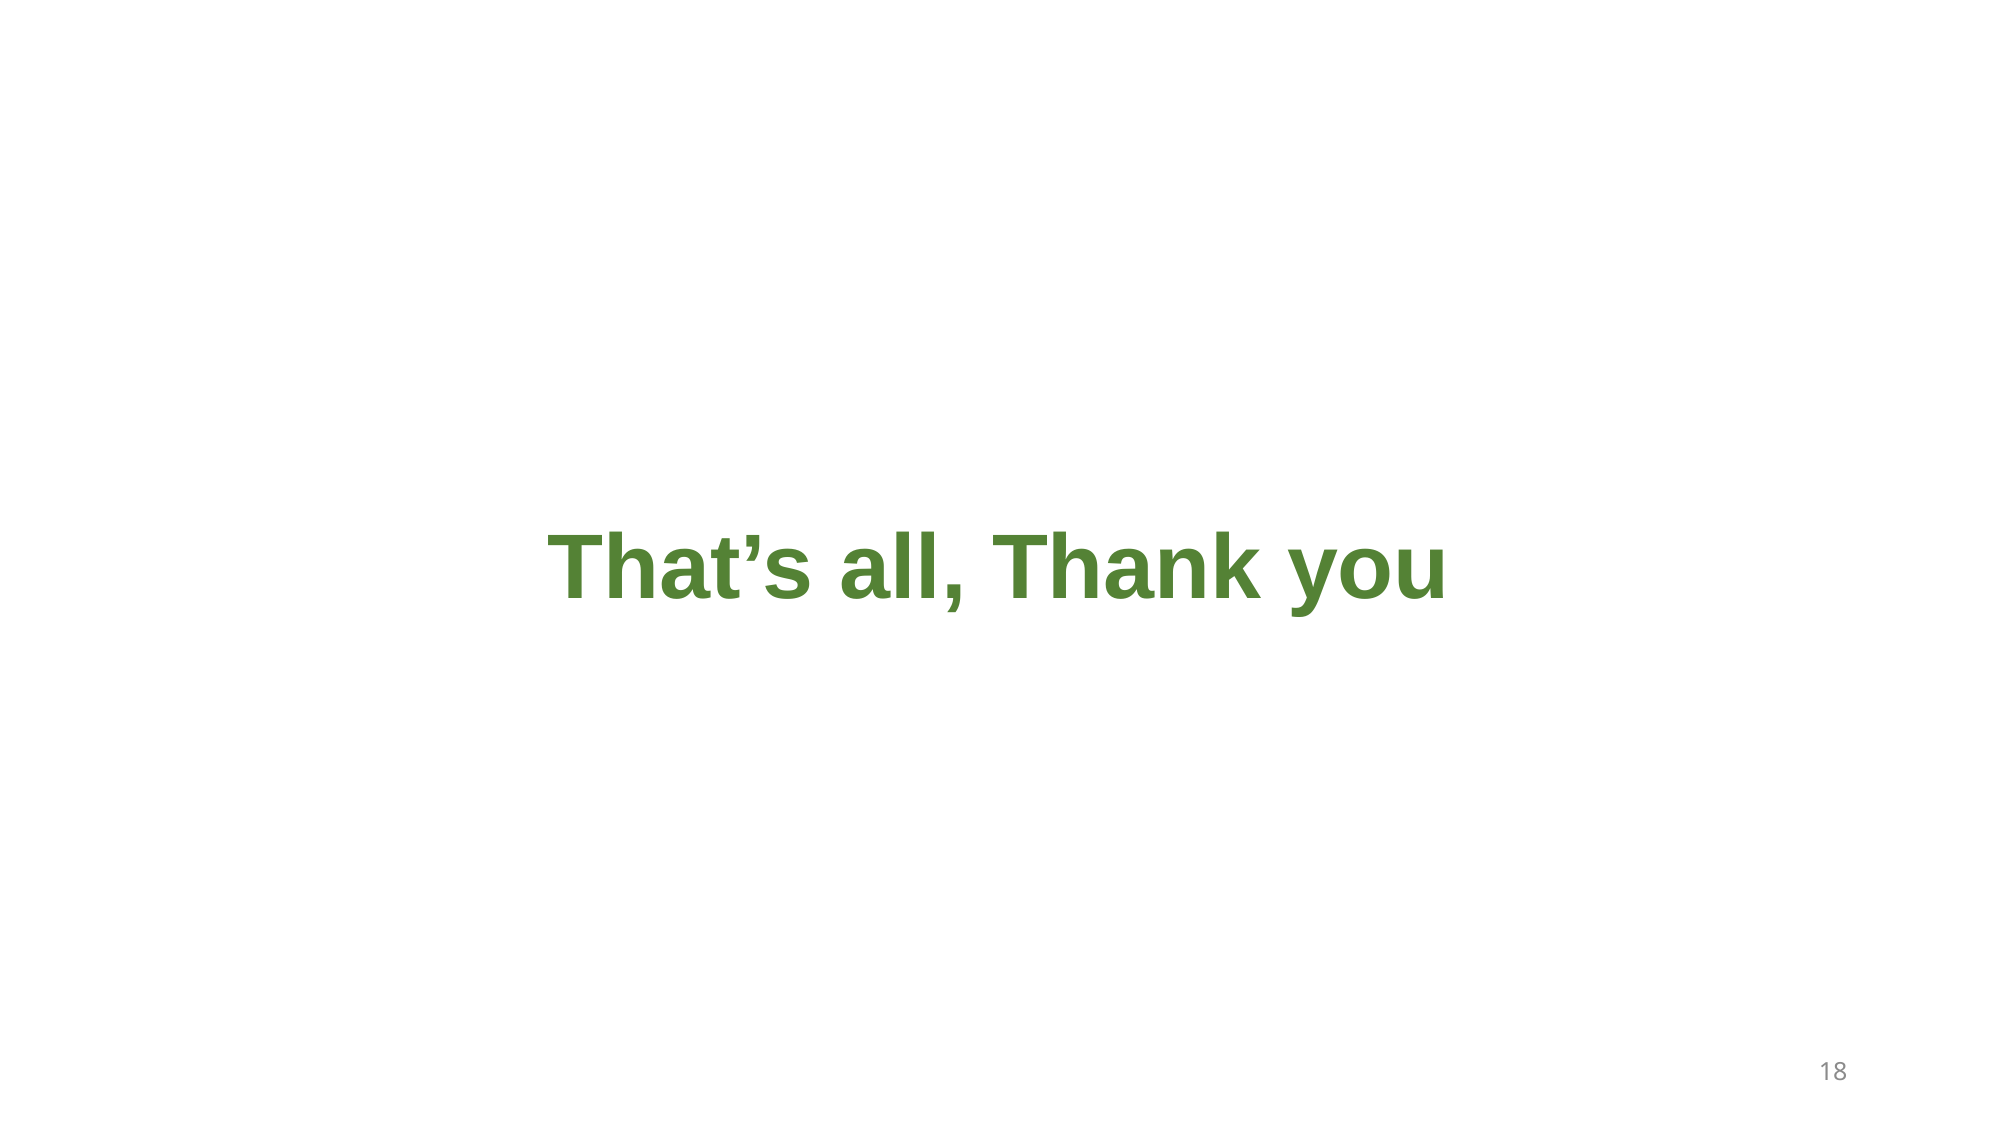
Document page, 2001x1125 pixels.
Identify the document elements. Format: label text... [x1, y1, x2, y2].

slide_number 18 [1412, 1042, 1863, 1103]
text_box That’s all, Thank you [532, 499, 1467, 624]
